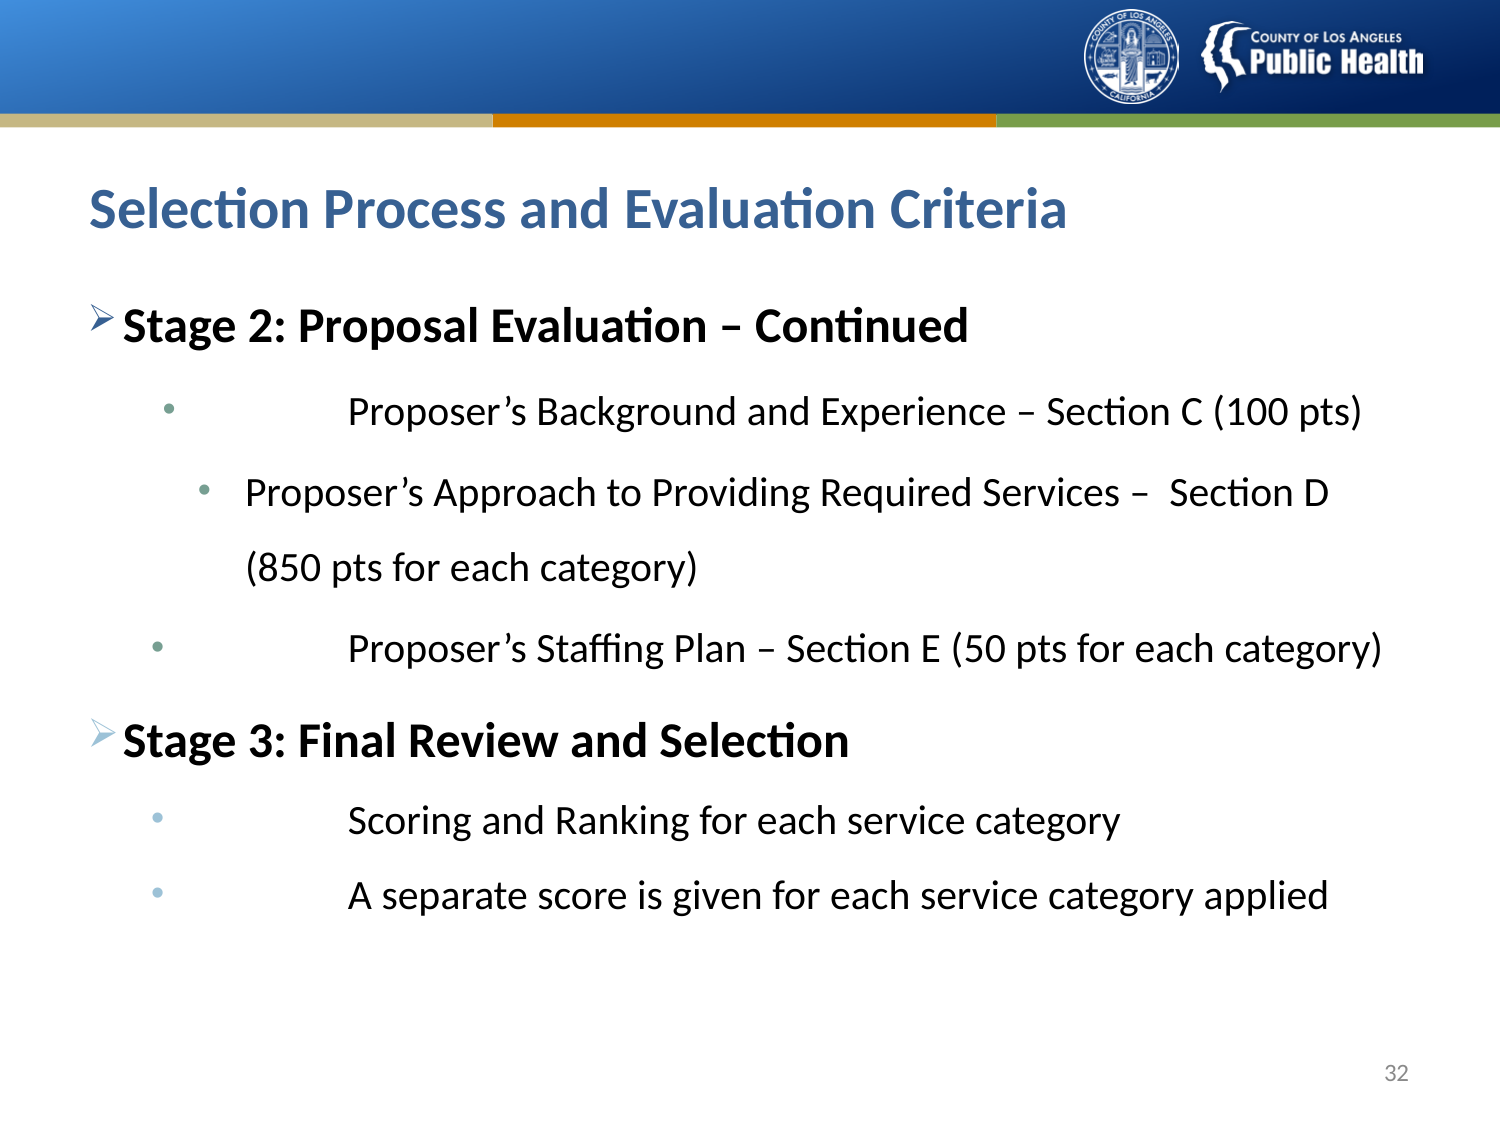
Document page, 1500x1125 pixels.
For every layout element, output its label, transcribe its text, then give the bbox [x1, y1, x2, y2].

text_box Stage 2: Proposal Evaluation – Continued Proposer’s Background and Experience – Section C (100 pts) Proposer’s Approach to Providing Required Services – Section D (850 pts for each category) Proposer’s Staffing Plan – Section E (50 pts for each category) Stage 3: Final Review and Selection Scoring and Ranking for each service category A separate score is given for each service category applied [48, 262, 1398, 1071]
slide_number 32 [1377, 1060, 1419, 1125]
picture [0, 0, 1500, 113]
title Selection Process and Evaluation Criteria [87, 168, 1313, 262]
